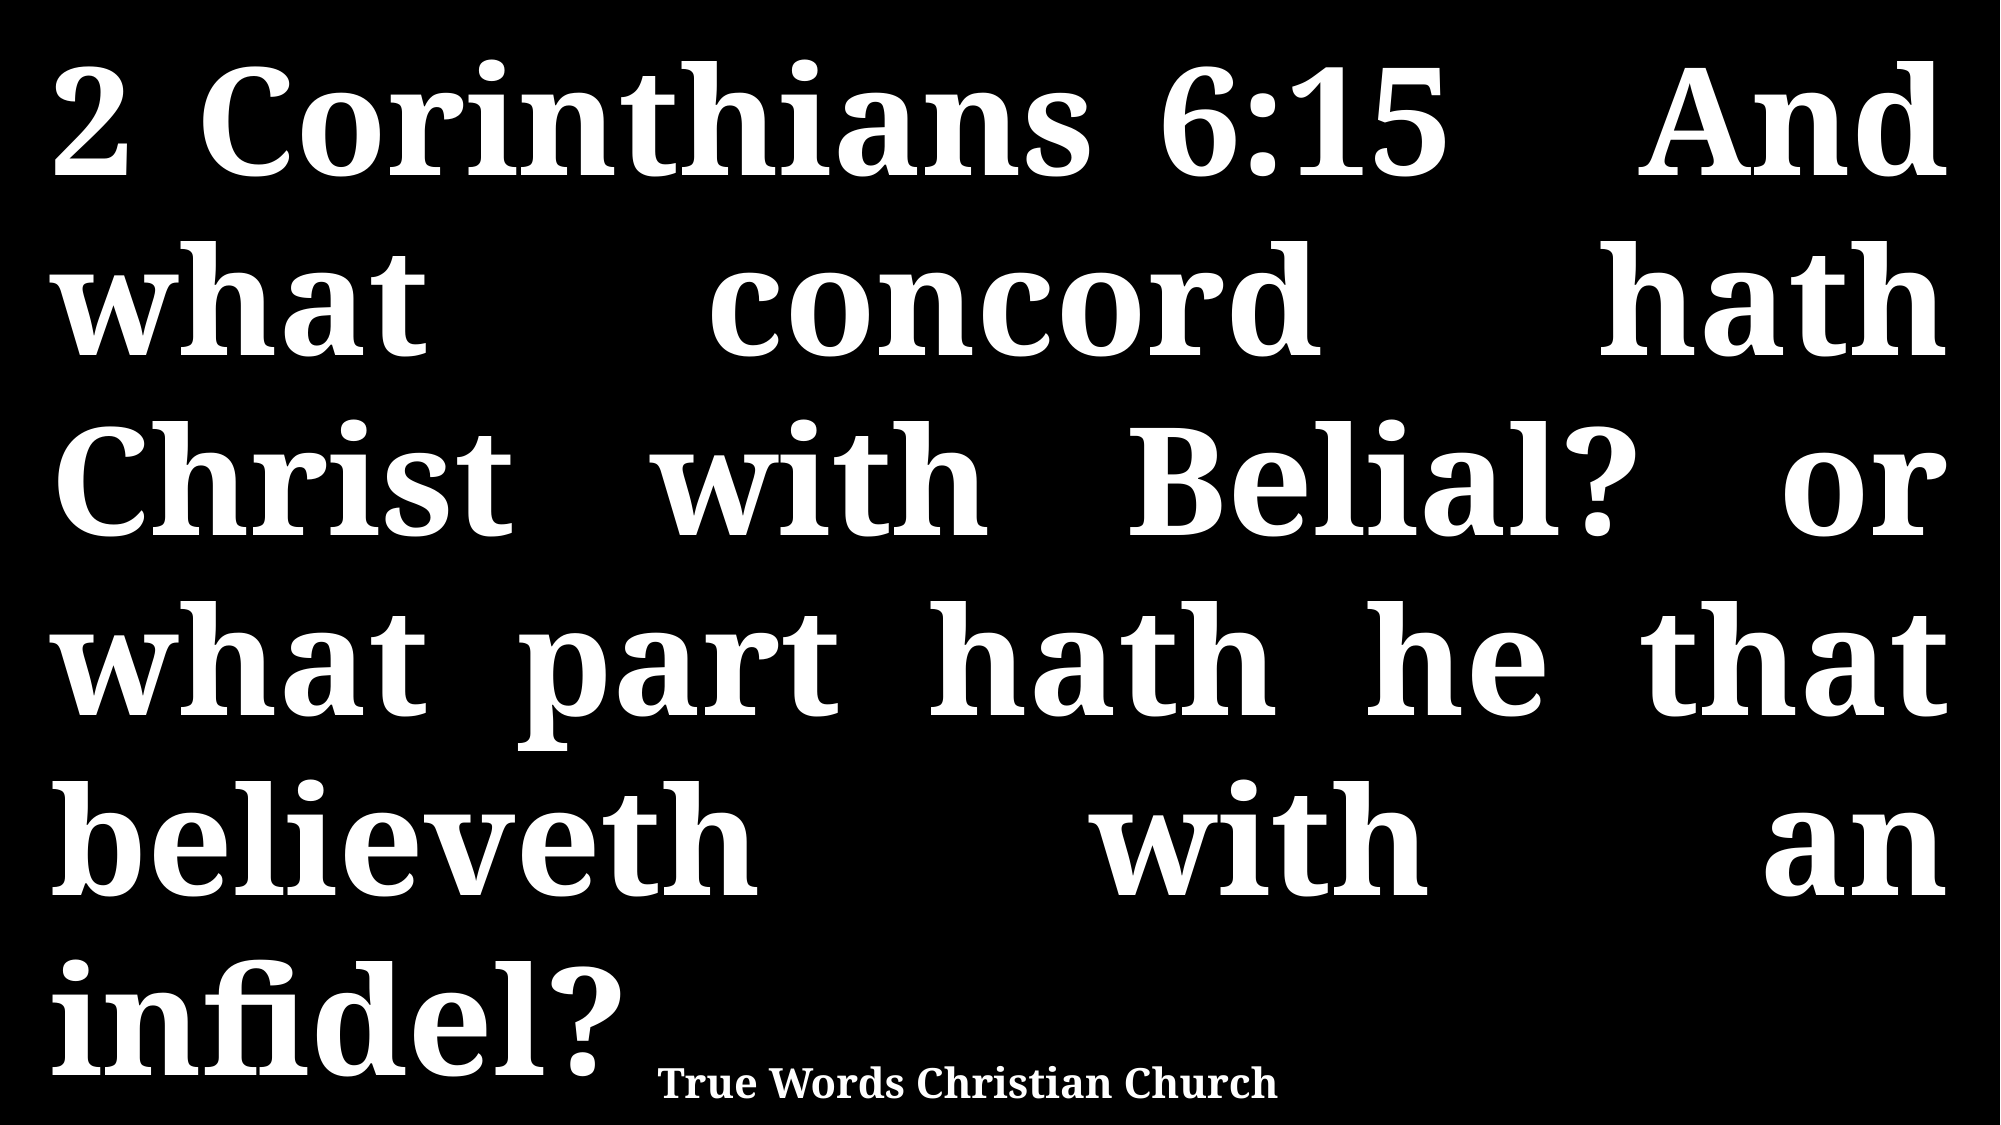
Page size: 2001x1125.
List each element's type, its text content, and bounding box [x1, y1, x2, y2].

text_box 2 Corinthians 6:15 And what concord hath Christ with Belial? or what part hath he that believeth with an infidel? [35, 18, 1965, 1114]
